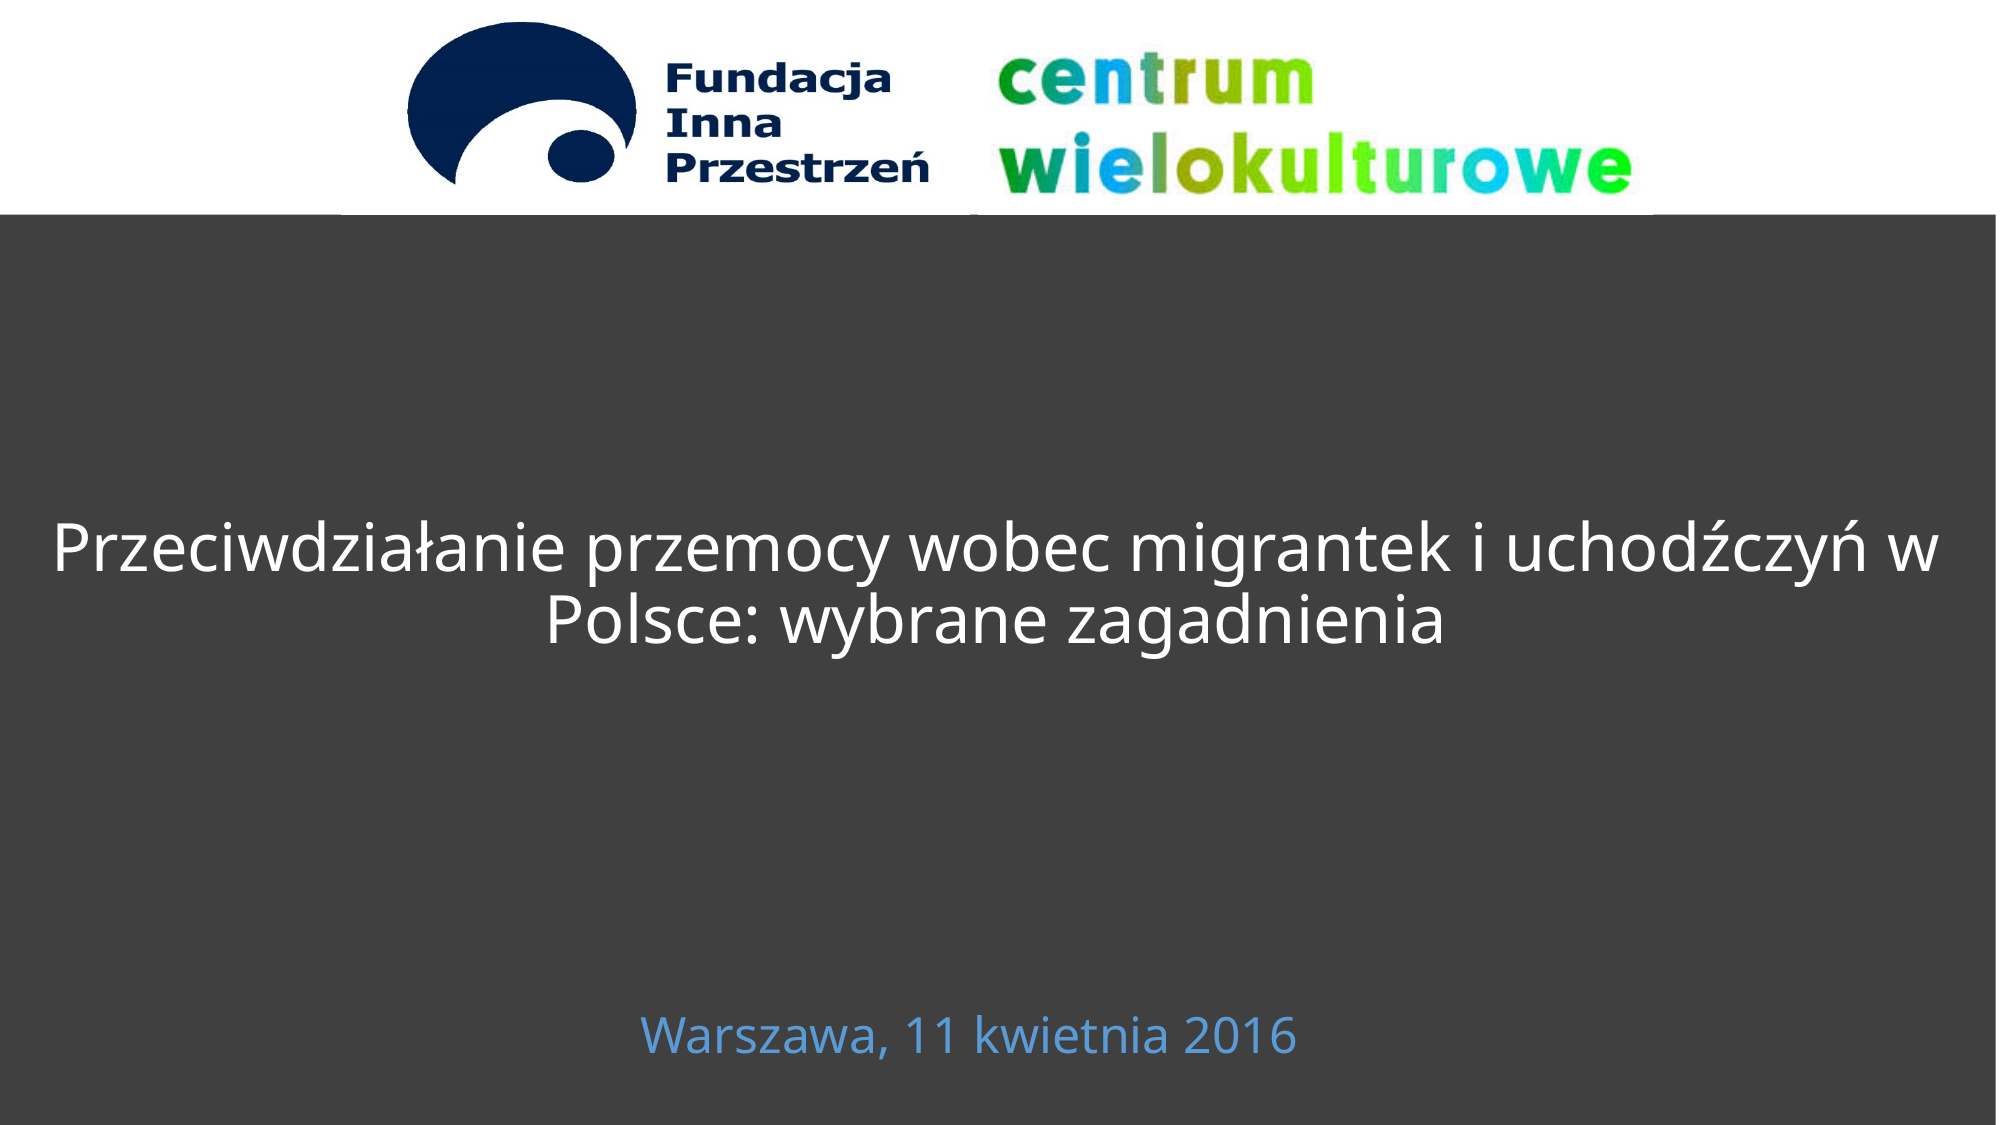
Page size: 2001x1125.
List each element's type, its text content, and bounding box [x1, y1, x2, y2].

picture [977, 31, 1653, 215]
title Przeciwdziałanie przemocy wobec migrantek i uchodźczyń w Polsce: wybrane zagadnienia [0, 214, 1996, 1125]
picture [341, 0, 970, 215]
subtitle Warszawa, 11 kwietnia 2016 [213, 1003, 1726, 1125]
